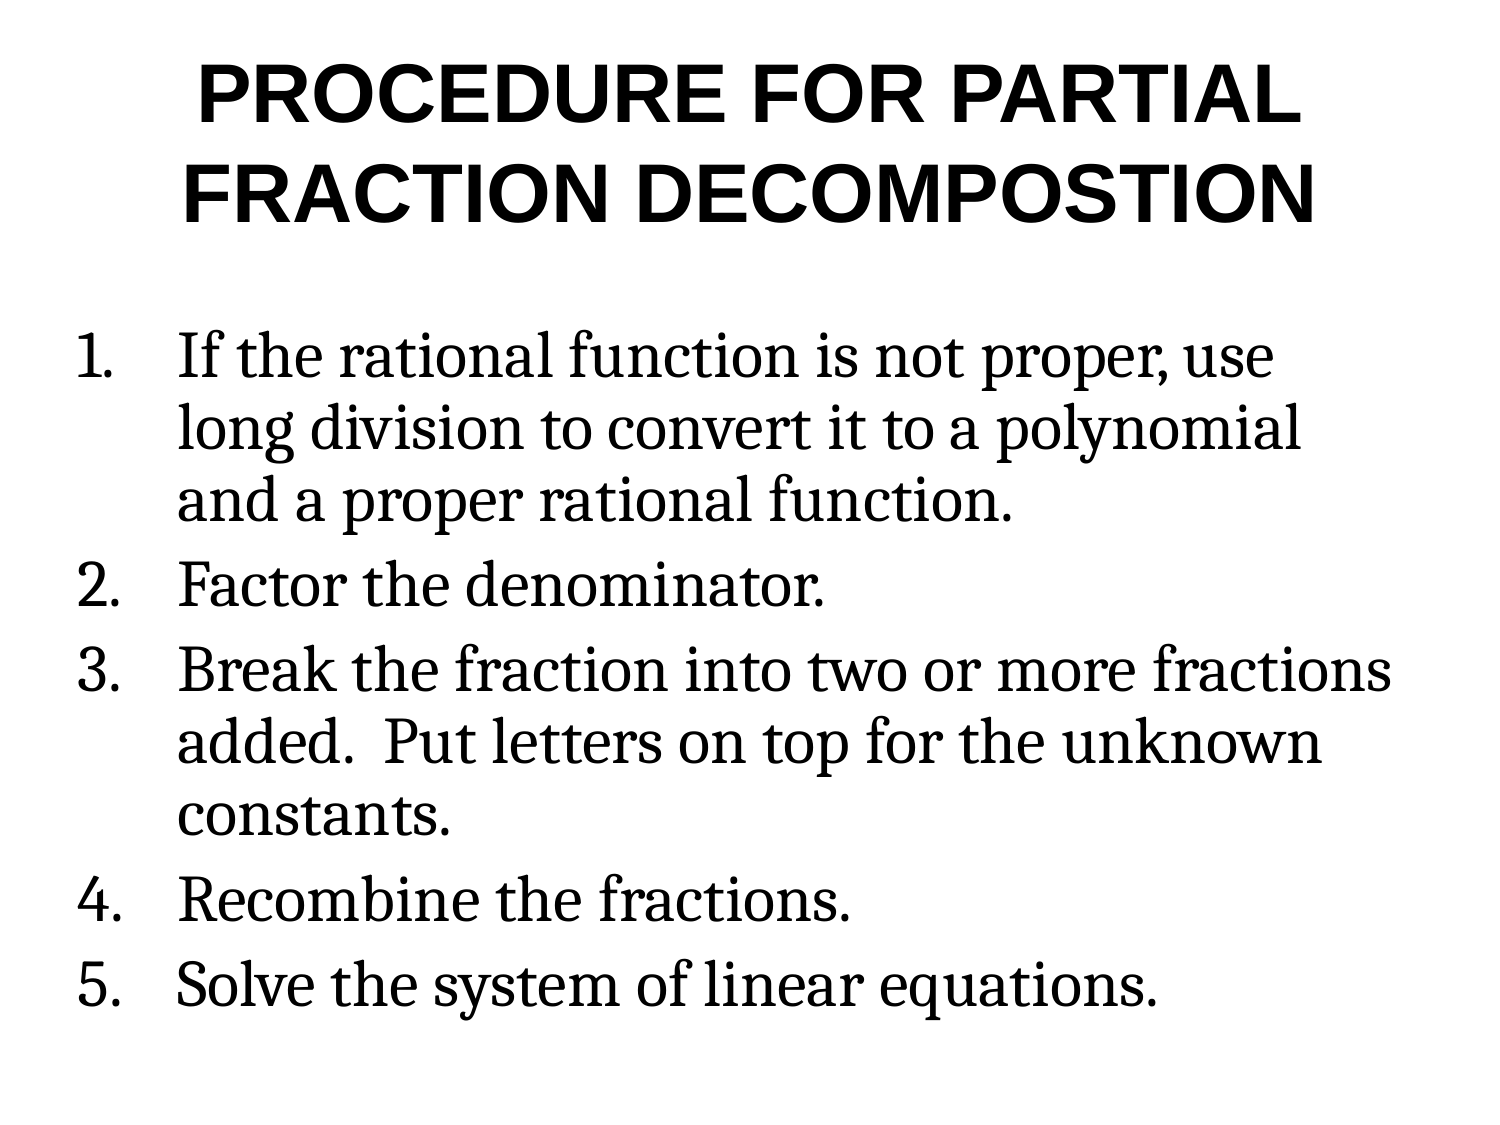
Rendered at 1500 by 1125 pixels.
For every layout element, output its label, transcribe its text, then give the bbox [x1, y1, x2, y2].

title PROCEDURE FOR PARTIAL FRACTION DECOMPOSTION [75, 45, 1425, 233]
list If the rational function is not proper, use long division to convert it to a polynomial and a proper rational function. Factor the denominator. Break the fraction into two or more fractions added. Put letters on top for the unknown constants. Recombine the fractions. Solve the system of linear equations. [62, 312, 1413, 1055]
